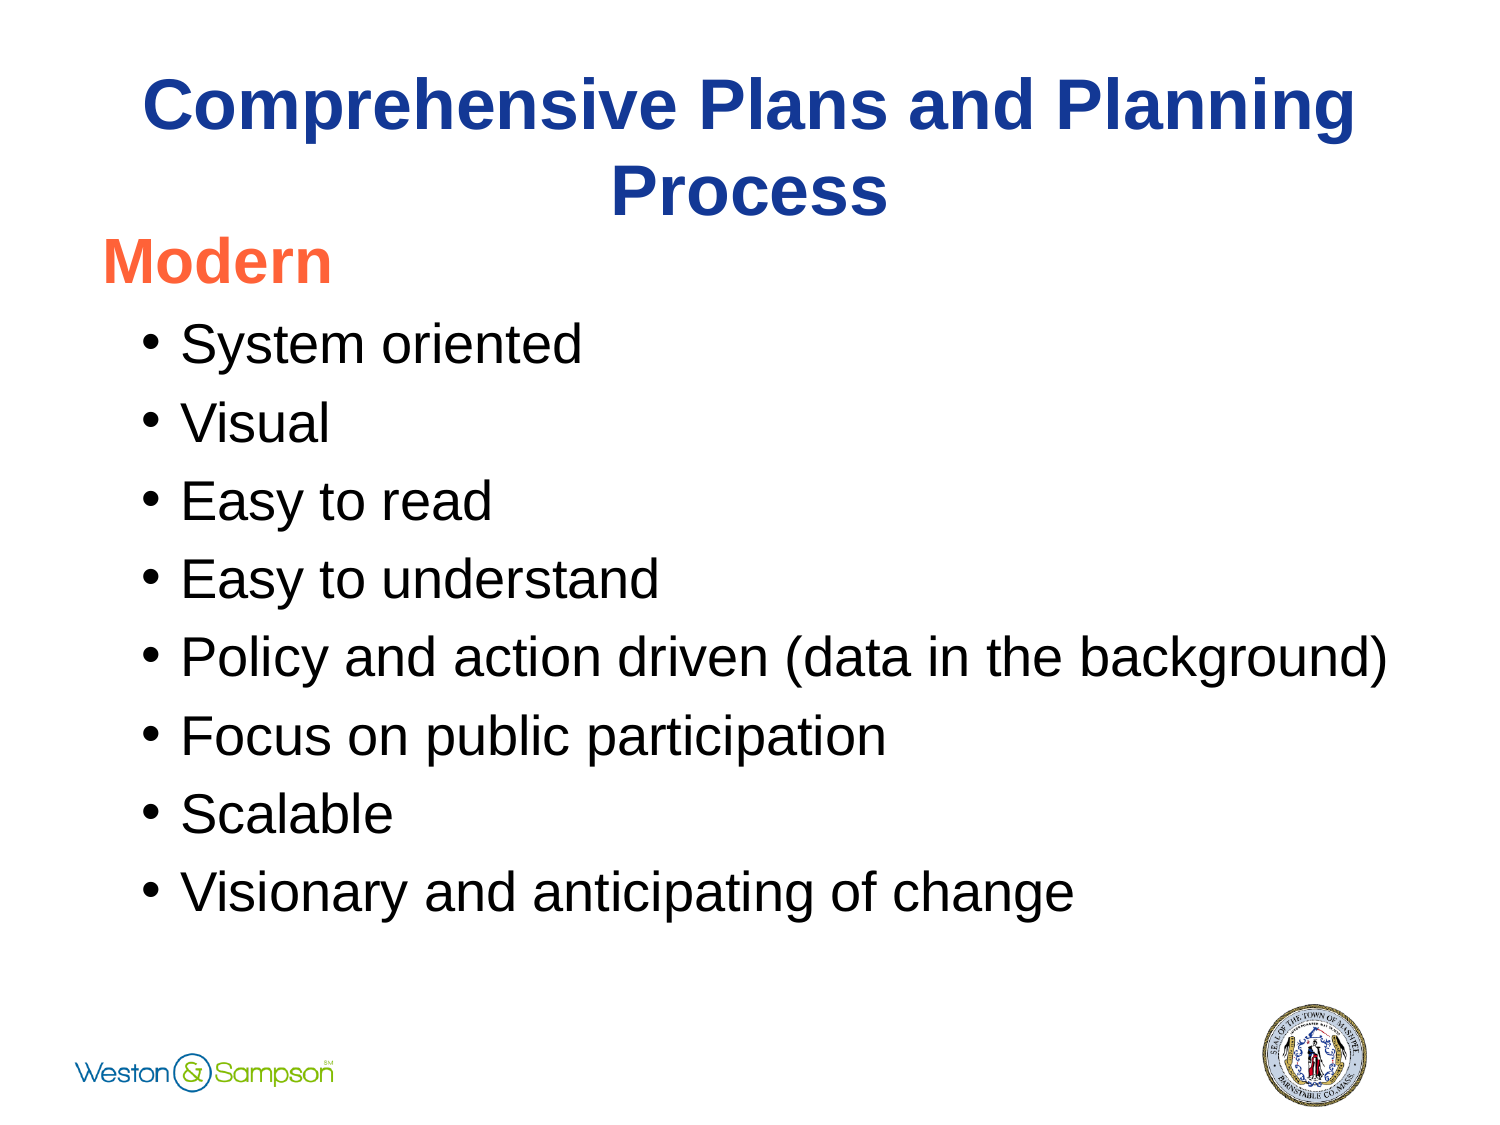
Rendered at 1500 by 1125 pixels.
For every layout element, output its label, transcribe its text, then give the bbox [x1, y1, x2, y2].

picture [1262, 1004, 1367, 1107]
list Modern System oriented Visual Easy to read Easy to understand Policy and action driven (data in the background) Focus on public participation Scalable Visionary and anticipating of change [87, 212, 1413, 955]
title Comprehensive Plans and Planning Process [75, 50, 1425, 238]
picture [50, 1045, 357, 1100]
